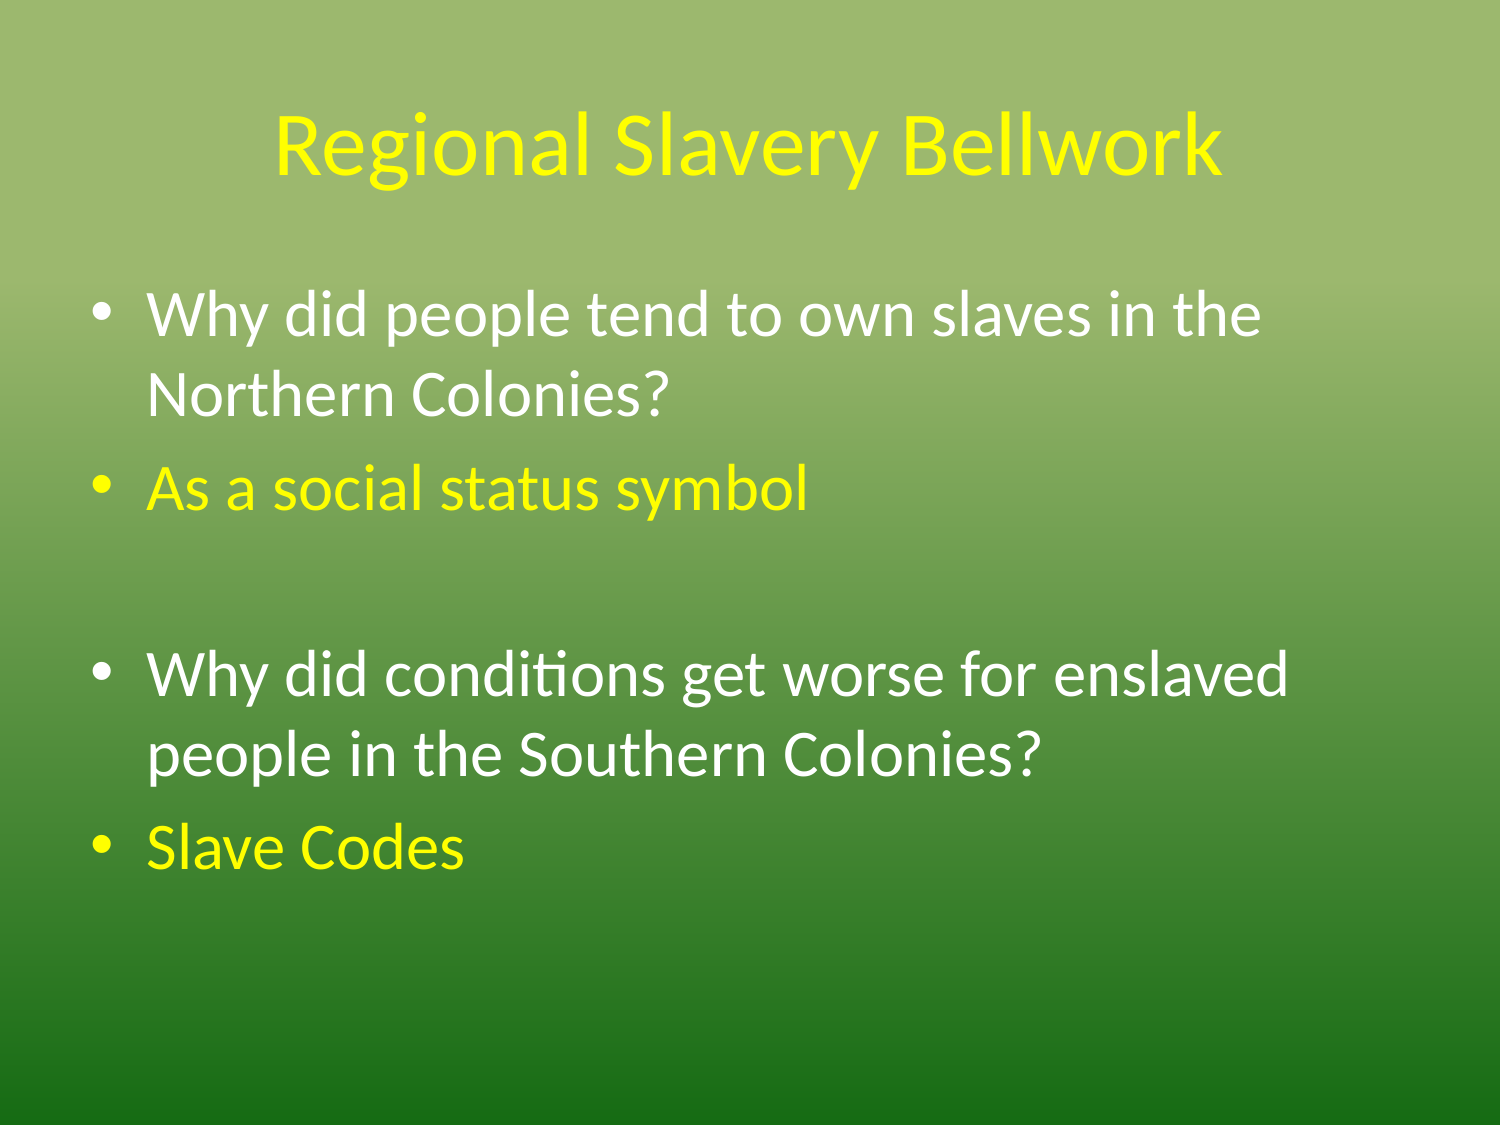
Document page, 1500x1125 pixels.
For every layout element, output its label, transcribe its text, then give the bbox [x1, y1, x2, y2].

title Regional Slavery Bellwork [75, 45, 1425, 233]
list Why did people tend to own slaves in the Northern Colonies? As a social status symbol Why did conditions get worse for enslaved people in the Southern Colonies? Slave Codes [75, 262, 1425, 1005]
